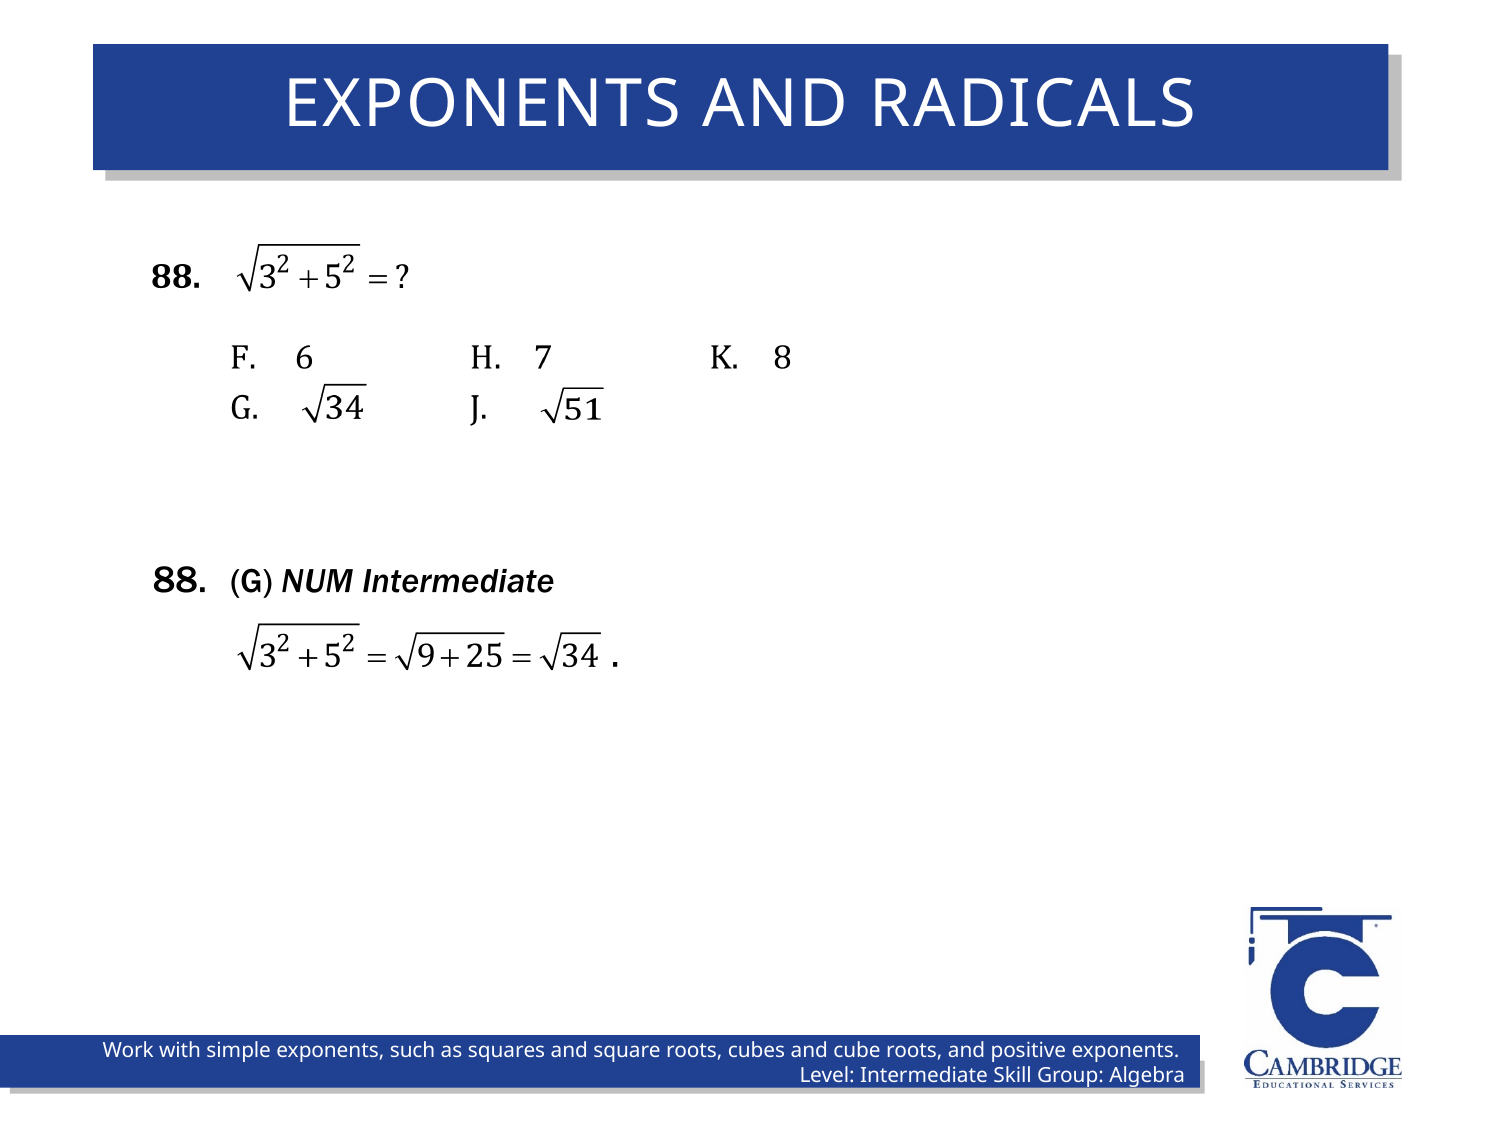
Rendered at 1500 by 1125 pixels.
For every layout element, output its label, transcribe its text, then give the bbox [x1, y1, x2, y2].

picture [146, 559, 634, 685]
text_box [9, 1059, 1206, 1095]
footer Work with simple exponents, such as squares and square roots, cubes and cube roots, and positive exponents. Level: Intermediate Skill Group: Algebra [0, 1035, 1200, 1088]
picture [1244, 907, 1403, 1088]
picture [138, 217, 797, 448]
text_box [104, 53, 1403, 182]
title Exponents and Radicals [93, 44, 1389, 171]
